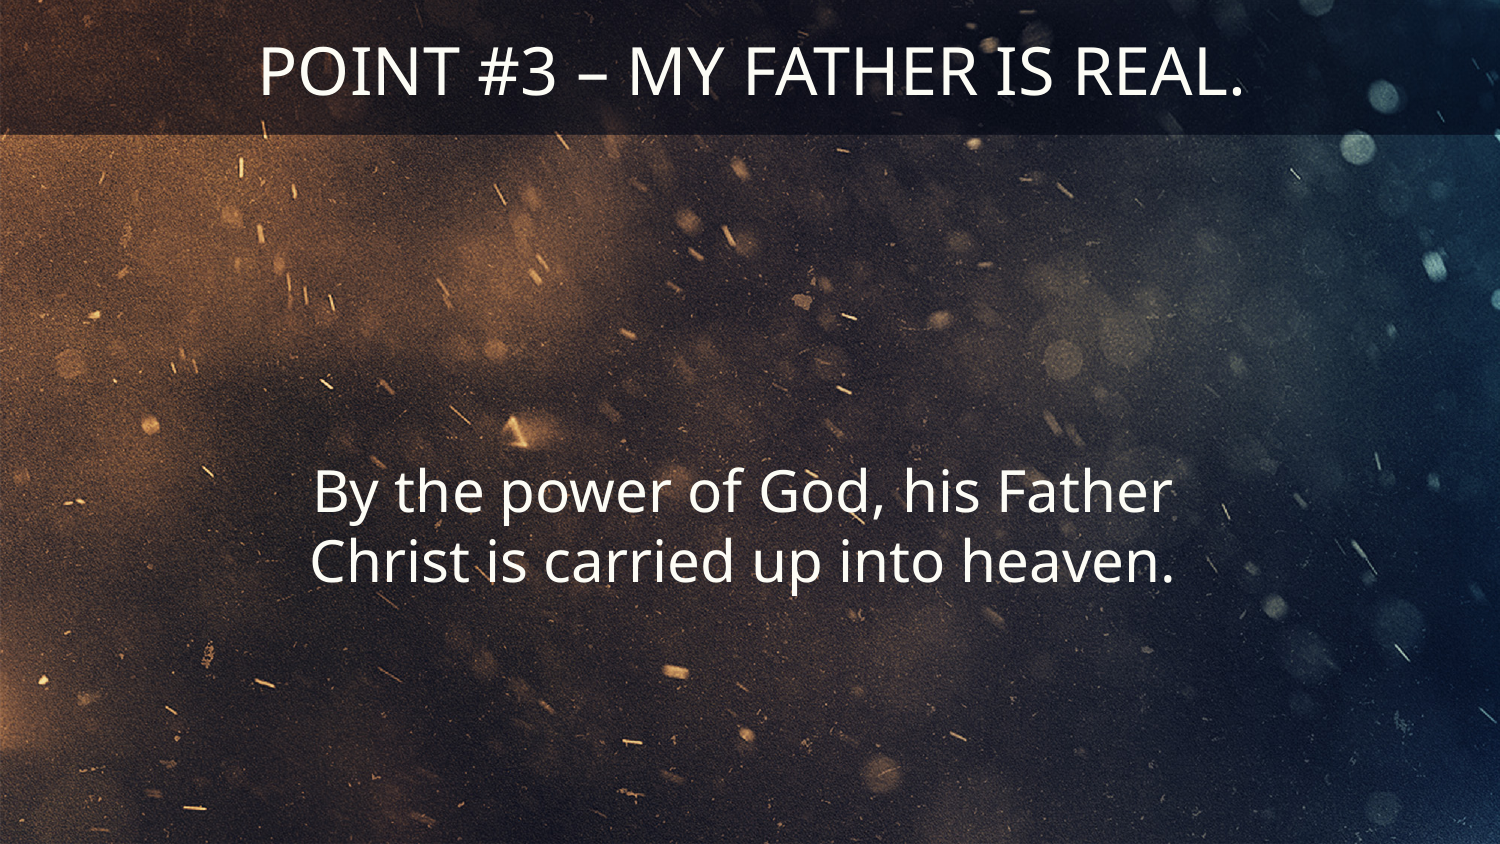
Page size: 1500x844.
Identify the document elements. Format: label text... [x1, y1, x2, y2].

title POINT #3 – MY FATHER IS REAL. [4, 2, 1500, 136]
picture [0, 0, 1500, 844]
list By the power of God, his Father Christ is carried up into heaven. [4, 204, 1497, 844]
